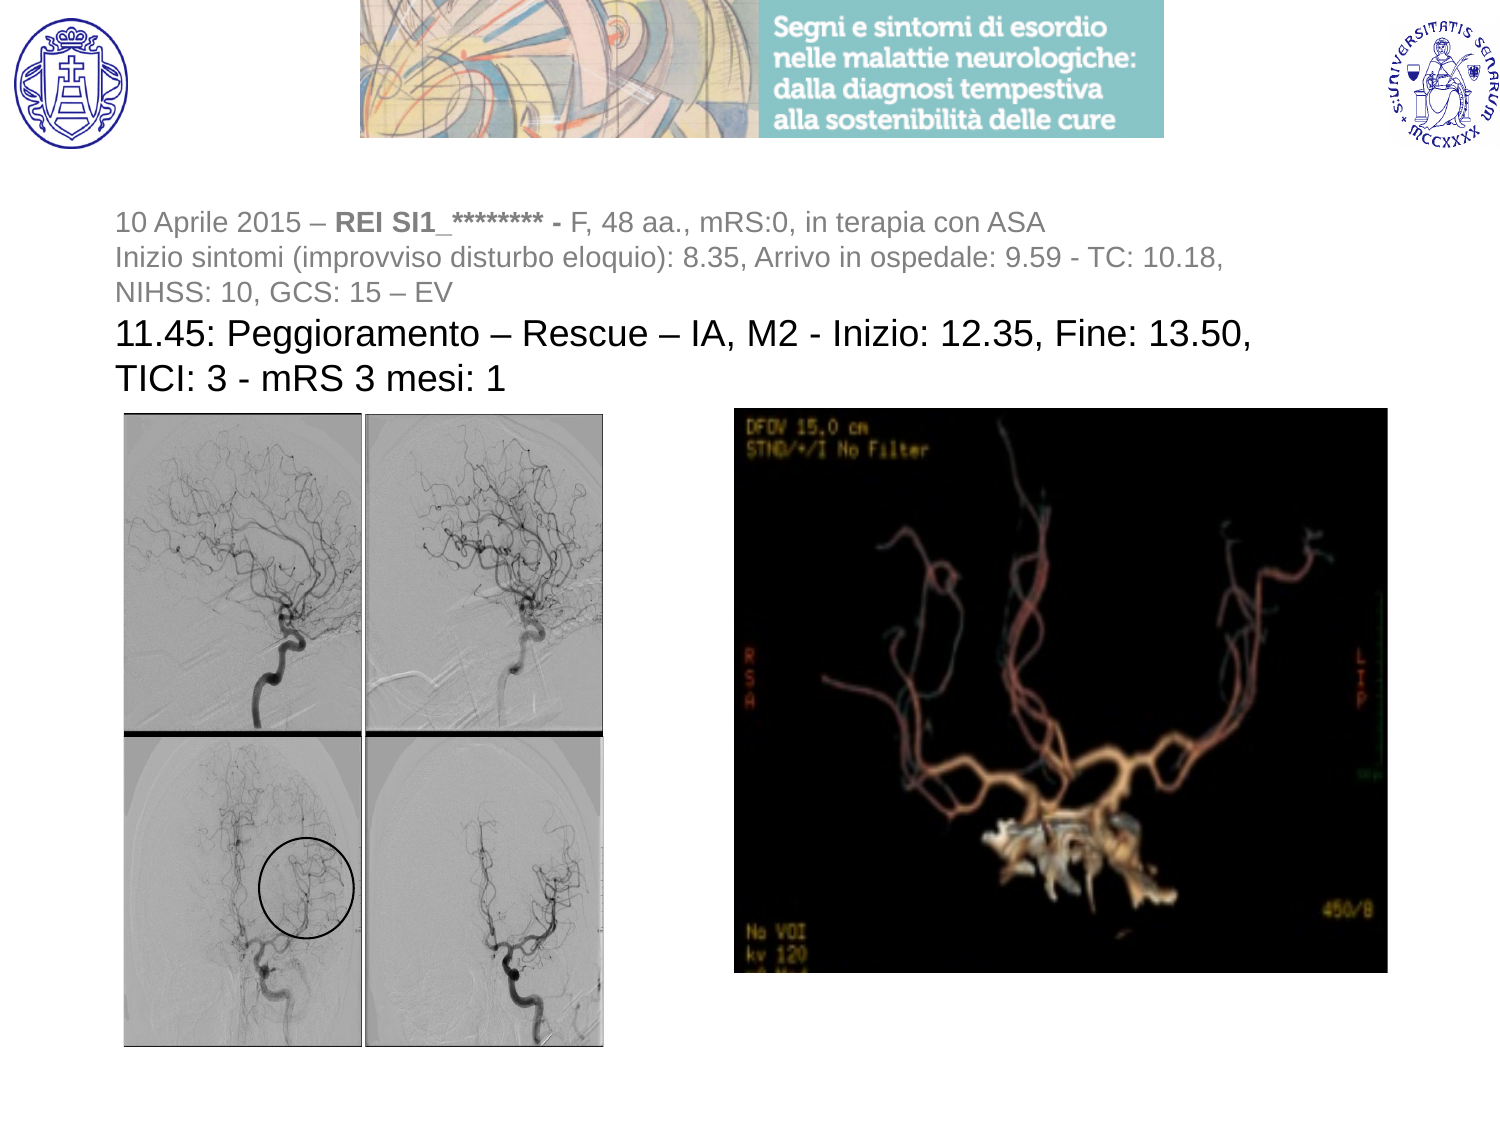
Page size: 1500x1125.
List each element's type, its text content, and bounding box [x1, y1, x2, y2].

picture [359, 0, 1164, 138]
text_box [123, 413, 604, 1048]
picture [14, 18, 129, 149]
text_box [733, 408, 1388, 974]
picture [1388, 18, 1500, 149]
text_box 10 Aprile 2015 – REI SI1_******** - F, 48 aa., mRS:0, in terapia con ASA Inizio sintomi (improvviso disturbo eloquio): 8.35, Arrivo in ospedale: 9.59 - TC: 10.18, NIHSS: 10, GCS: 15 – EV 11.45: Peggioramento – Rescue – IA, M2 - Inizio: 12.35, Fine: 13.50, TICI: 3 - mRS 3 mesi: 1 [100, 196, 1335, 441]
